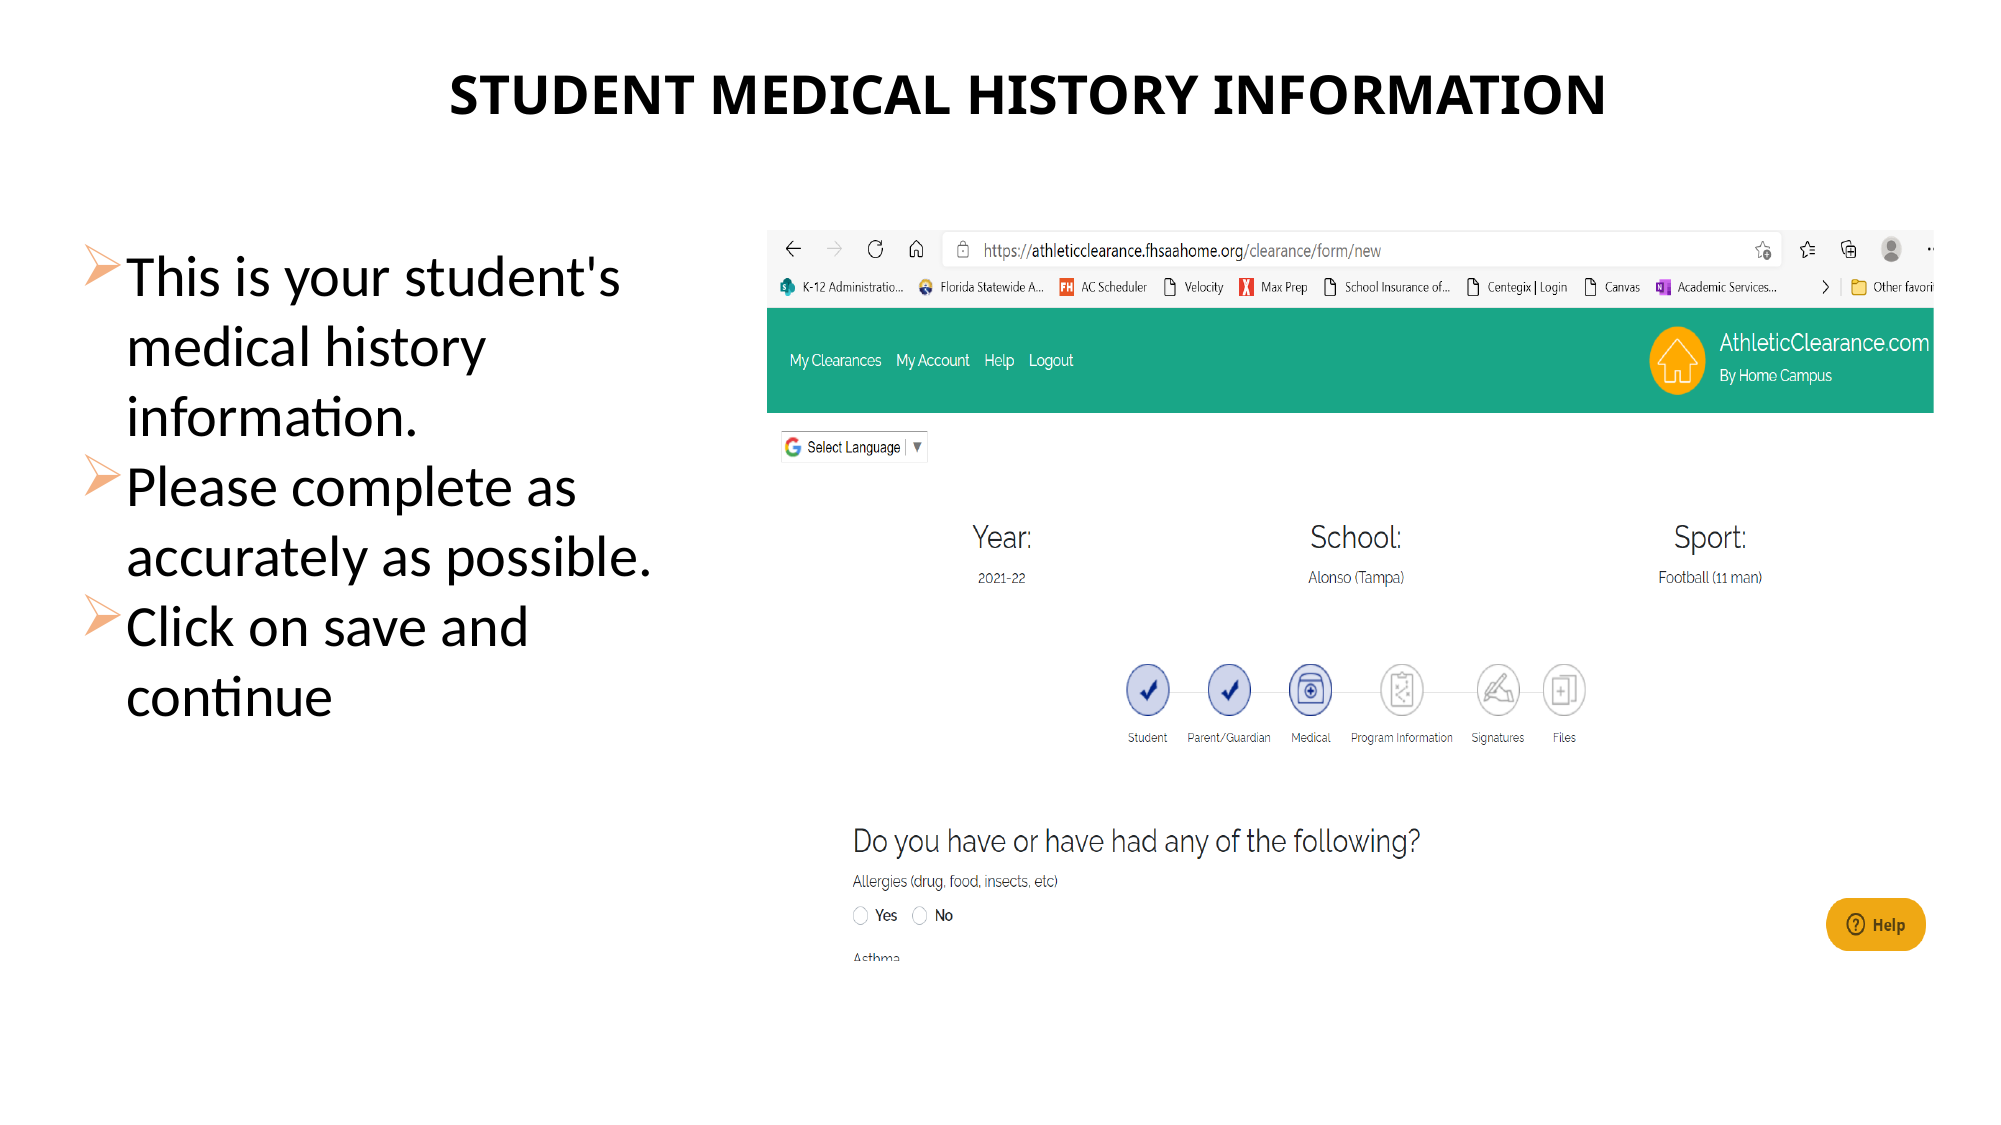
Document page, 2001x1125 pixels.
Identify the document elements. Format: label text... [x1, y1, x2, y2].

picture [765, 230, 1934, 961]
text_box This is your student's medical history information. Please complete as accurately as possible. Click on save and continue [64, 230, 716, 736]
text_box Student medical history information [88, 61, 1971, 172]
